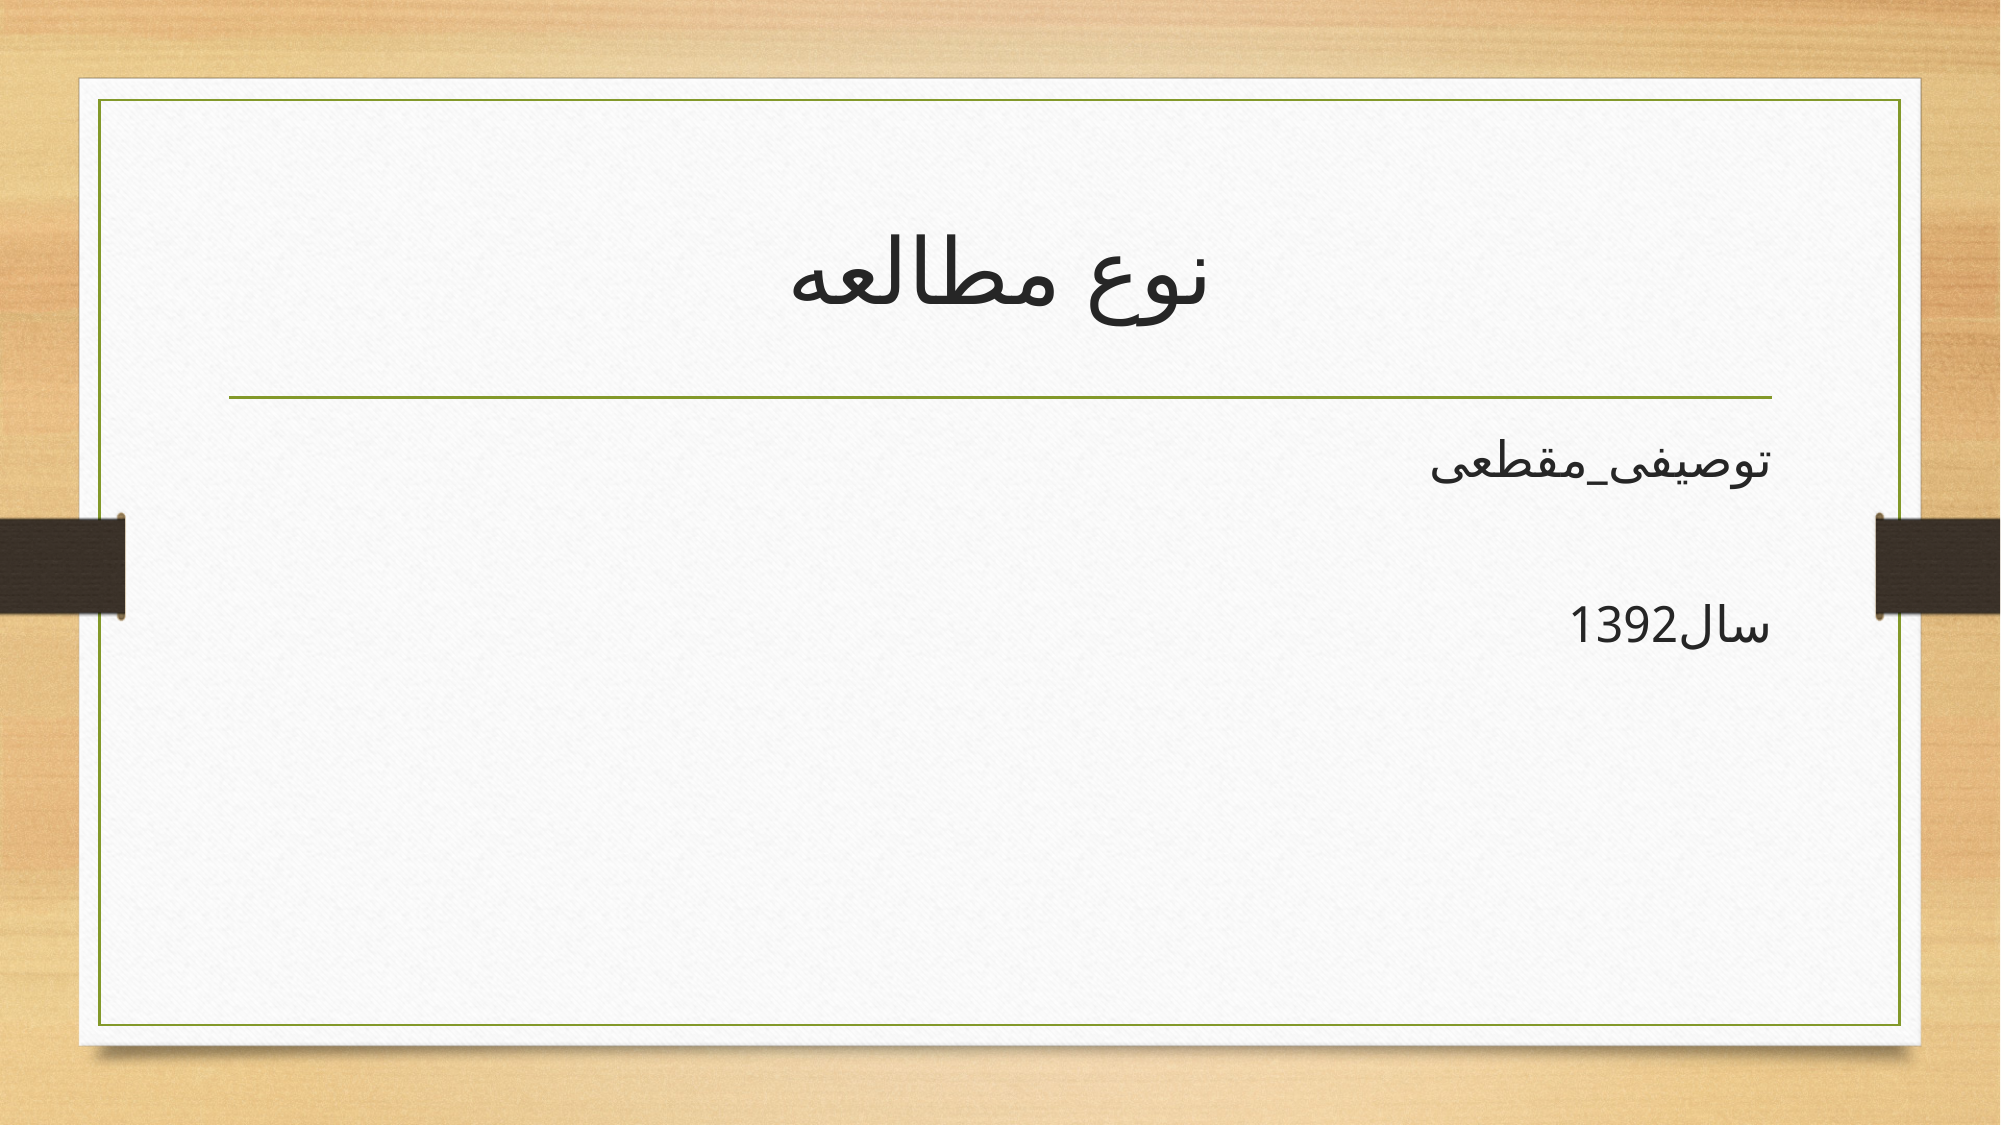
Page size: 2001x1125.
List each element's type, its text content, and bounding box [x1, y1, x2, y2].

list توصیفی_مقطعی سال1392 [212, 419, 1788, 964]
title نوع مطالعه [212, 161, 1788, 375]
picture [0, 0, 2001, 1125]
